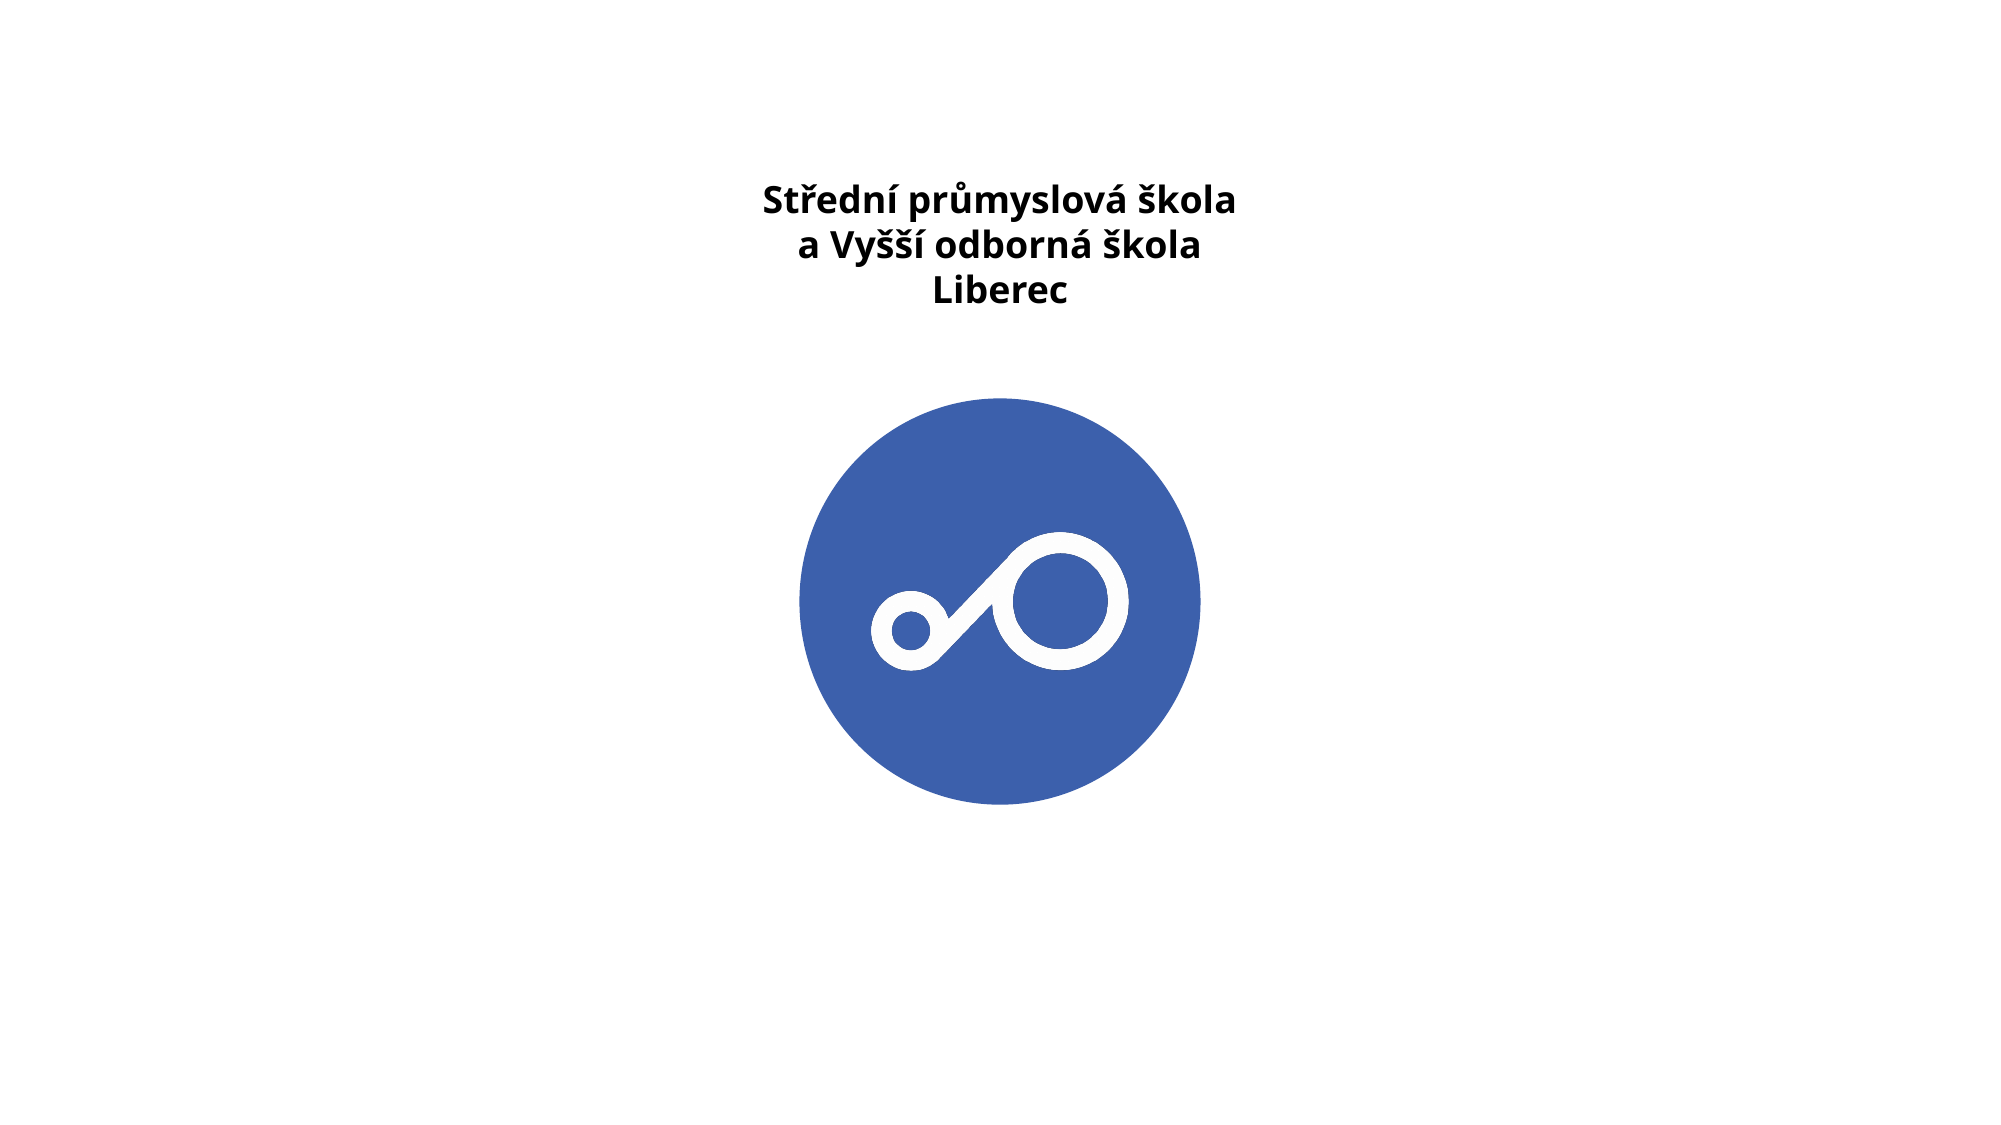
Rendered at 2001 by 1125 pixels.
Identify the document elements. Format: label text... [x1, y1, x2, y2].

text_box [799, 398, 1201, 805]
text_box Střední průmyslová škola a Vyšší odborná škola Liberec [731, 168, 1268, 319]
